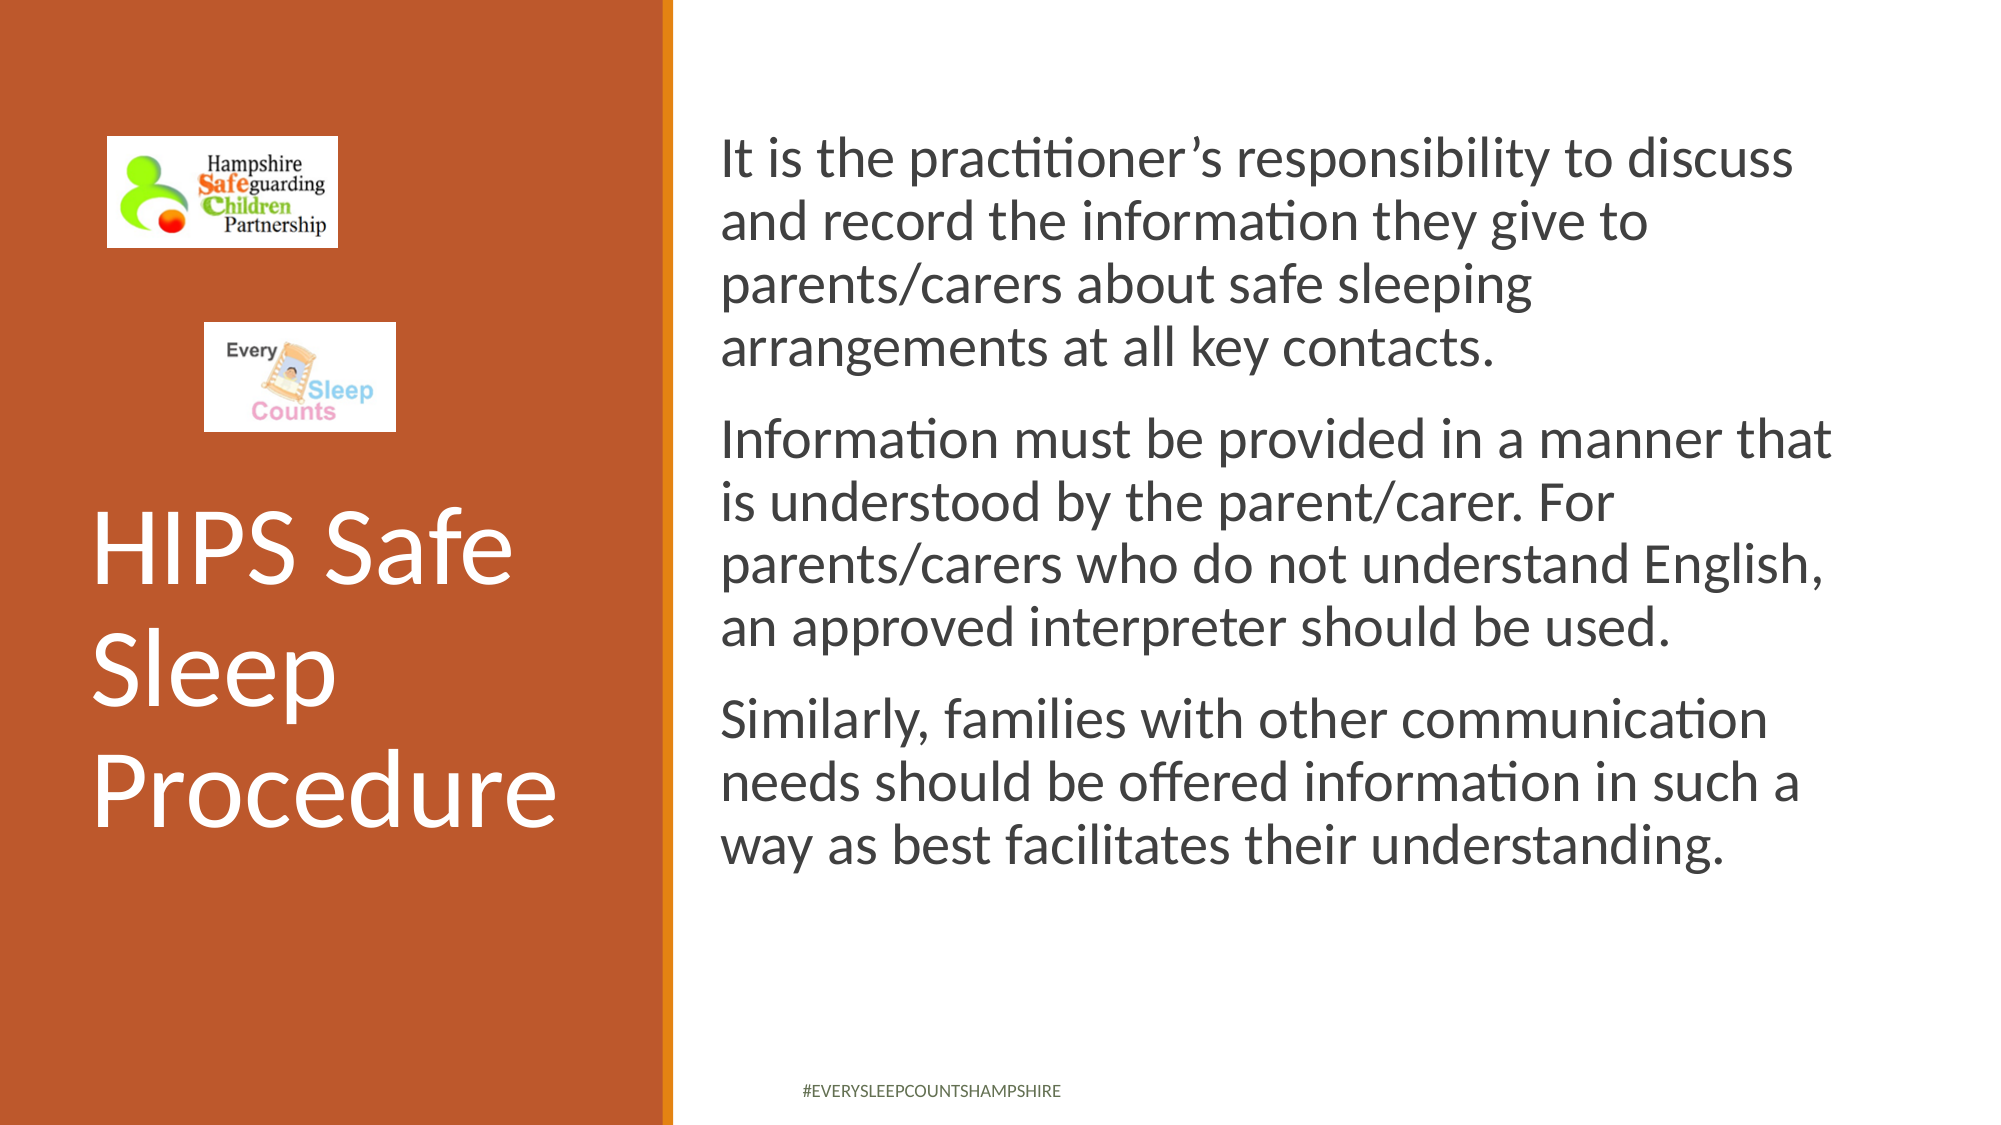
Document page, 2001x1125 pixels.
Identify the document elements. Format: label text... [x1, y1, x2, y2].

picture [106, 136, 338, 249]
footer #everysleepcountshampshire [787, 1059, 1550, 1120]
picture [204, 321, 397, 432]
list It is the practitioner’s responsibility to discuss and record the information they give to parents/carers about safe sleeping arrangements at all key contacts. Information must be provided in a manner that is understood by the parent/carer. For parents/carers who do not understand English, an approved interpreter should be used. Similarly, families with other communication needs should be offered information in such a way as best facilitates their understanding. [705, 120, 1853, 1005]
list HIPS Safe Sleep Procedure [75, 479, 600, 1035]
